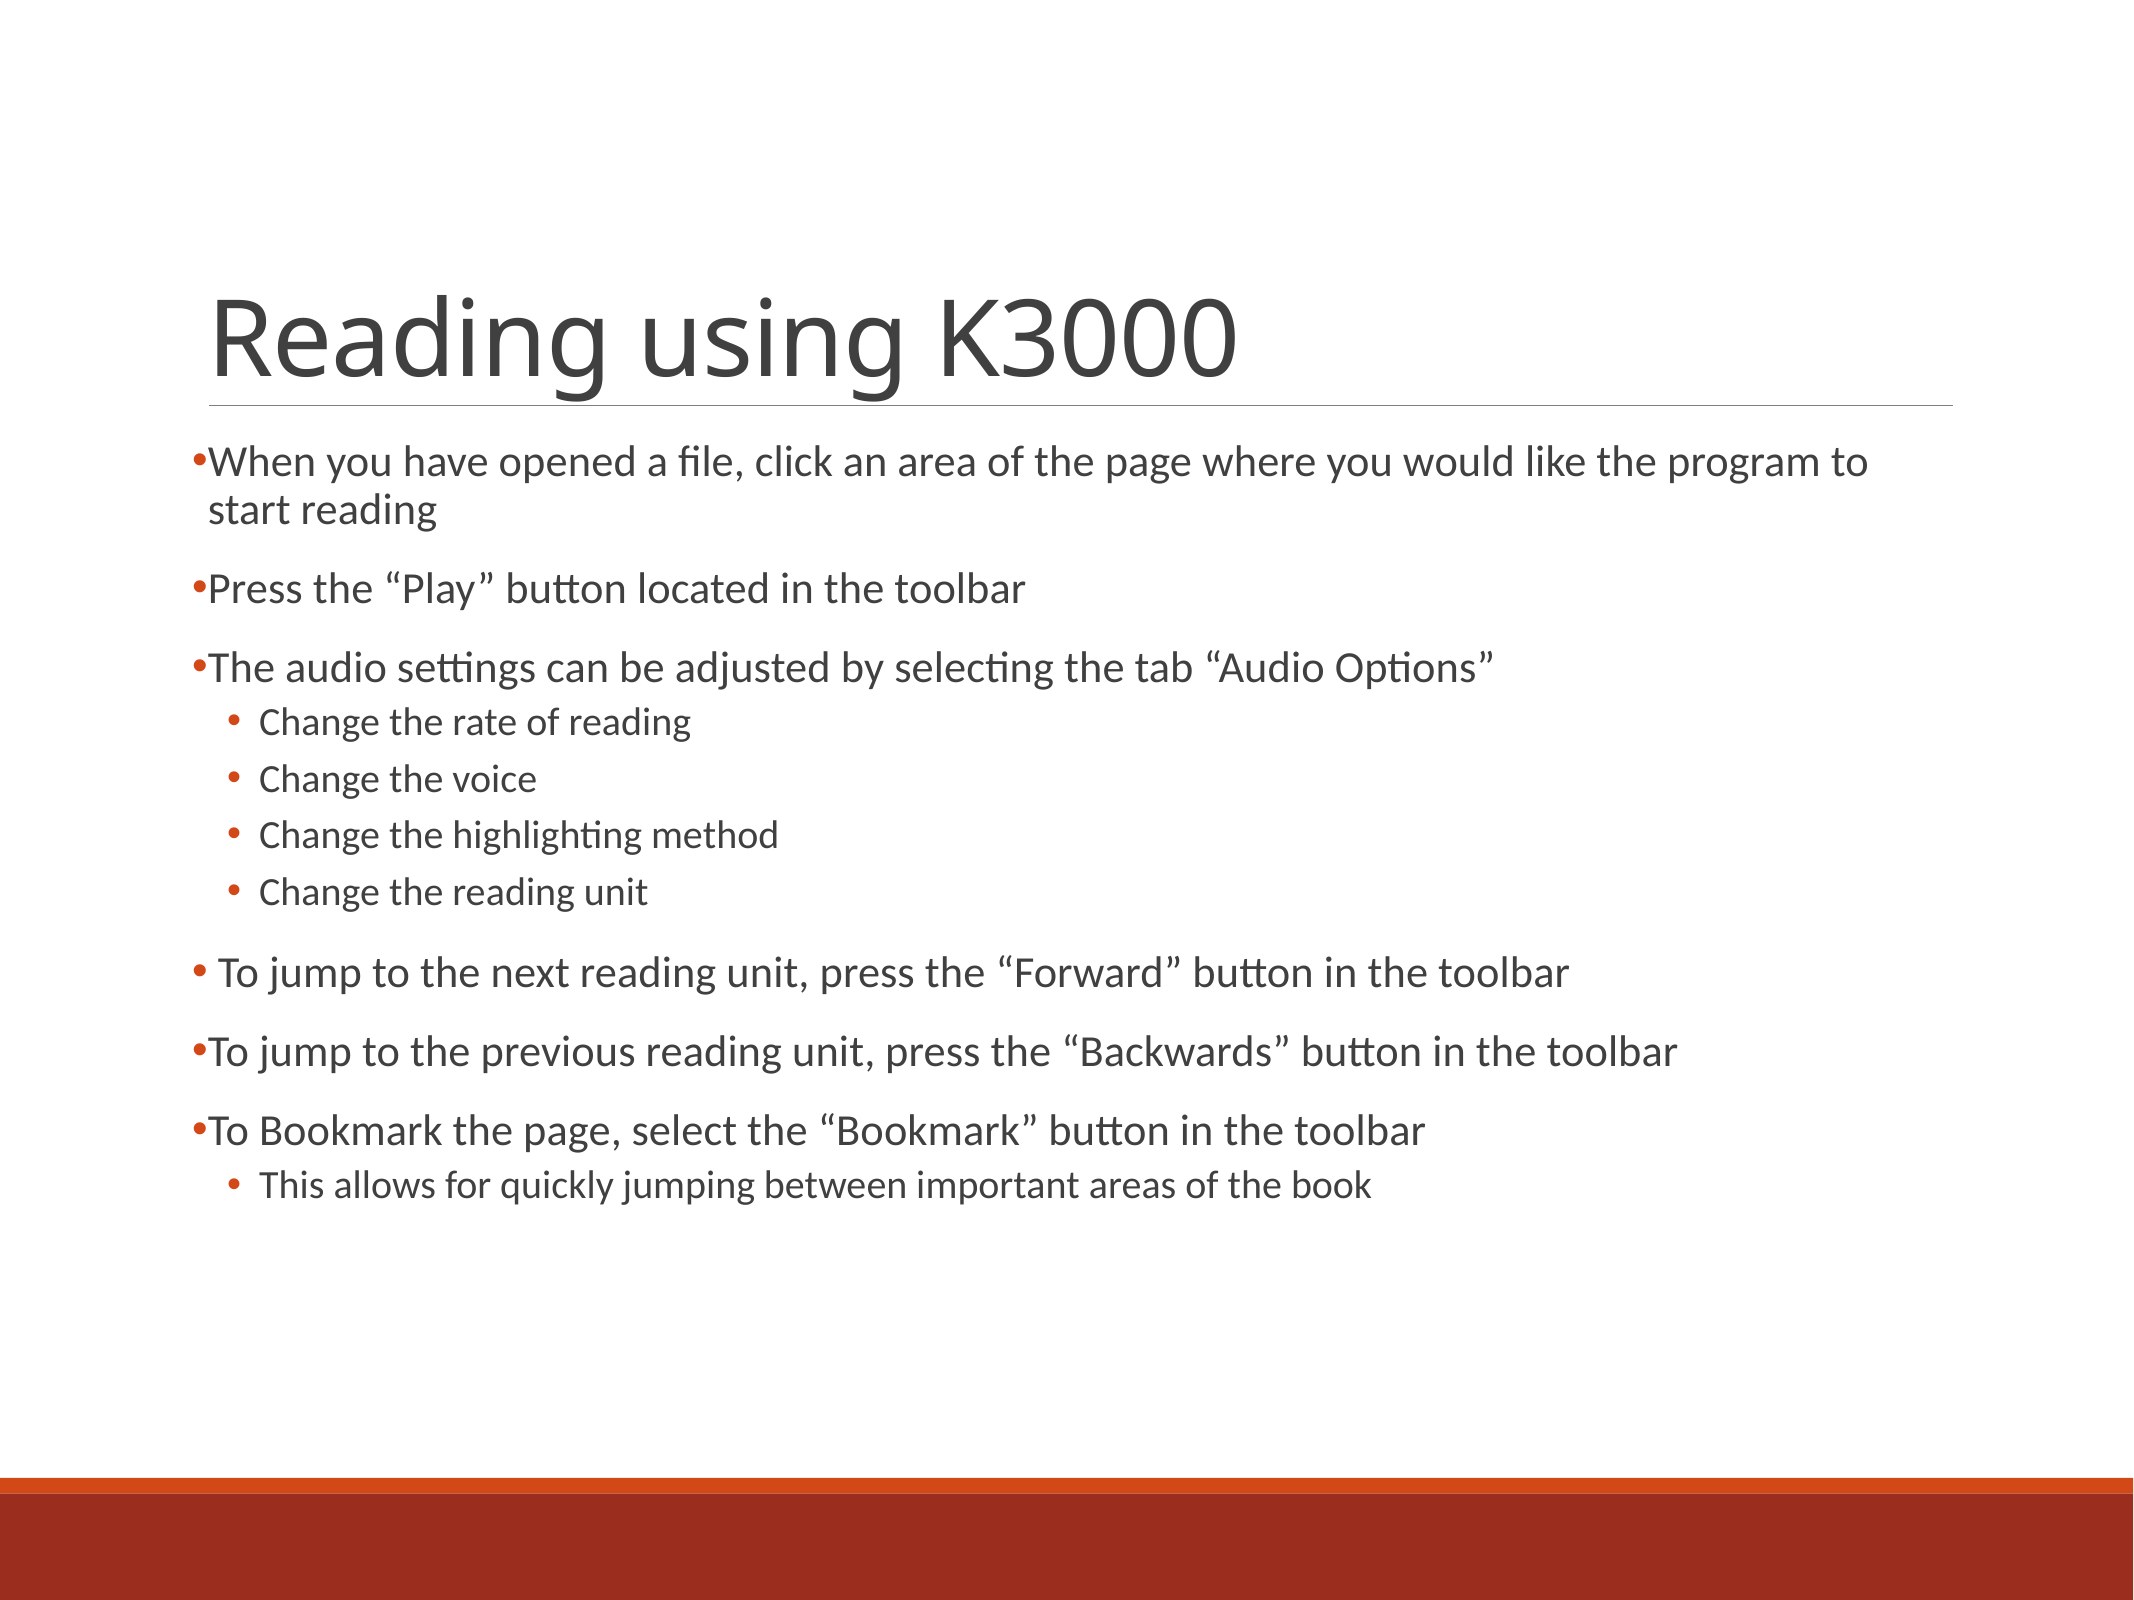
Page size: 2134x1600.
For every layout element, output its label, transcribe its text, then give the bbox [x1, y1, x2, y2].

list When you have opened a file, click an area of the page where you would like the program to start reading Press the “Play” button located in the toolbar The audio settings can be adjusted by selecting the tab “Audio Options” Change the rate of reading Change the voice Change the highlighting method Change the reading unit To jump to the next reading unit, press the “Forward” button in the toolbar To jump to the previous reading unit, press the “Backwards” button in the toolbar To Bookmark the page, select the “Bookmark” button in the toolbar This allows for quickly jumping between important areas of the book [191, 430, 1952, 1370]
title Reading using K3000 [191, 66, 1952, 406]
